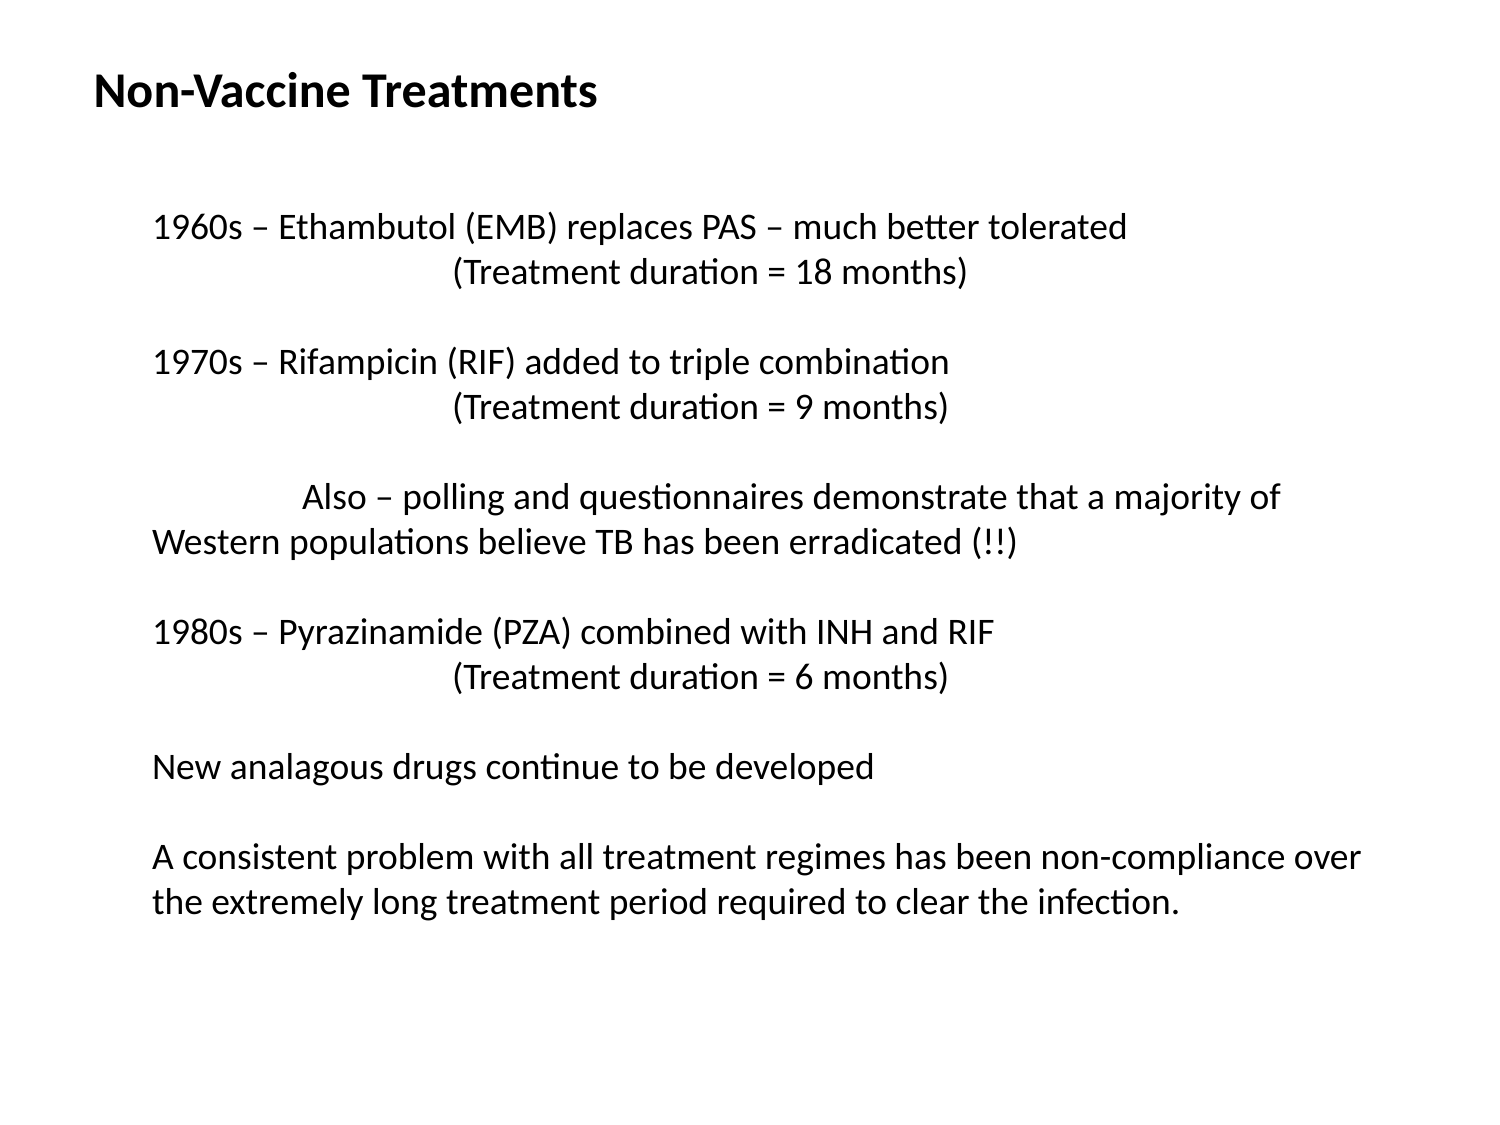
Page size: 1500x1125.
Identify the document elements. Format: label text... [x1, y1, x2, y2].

text_box Non-Vaccine Treatments [78, 49, 613, 125]
text_box 1960s – Ethambutol (EMB) replaces PAS – much better tolerated (Treatment duration = 18 months) 1970s – Rifampicin (RIF) added to triple combination (Treatment duration = 9 months) Also – polling and questionnaires demonstrate that a majority of Western populations believe TB has been erradicated (!!) 1980s – Pyrazinamide (PZA) combined with INH and RIF (Treatment duration = 6 months) New analagous drugs continue to be developed A consistent problem with all treatment regimes has been non-compliance over the extremely long treatment period required to clear the infection. [137, 149, 1388, 1065]
